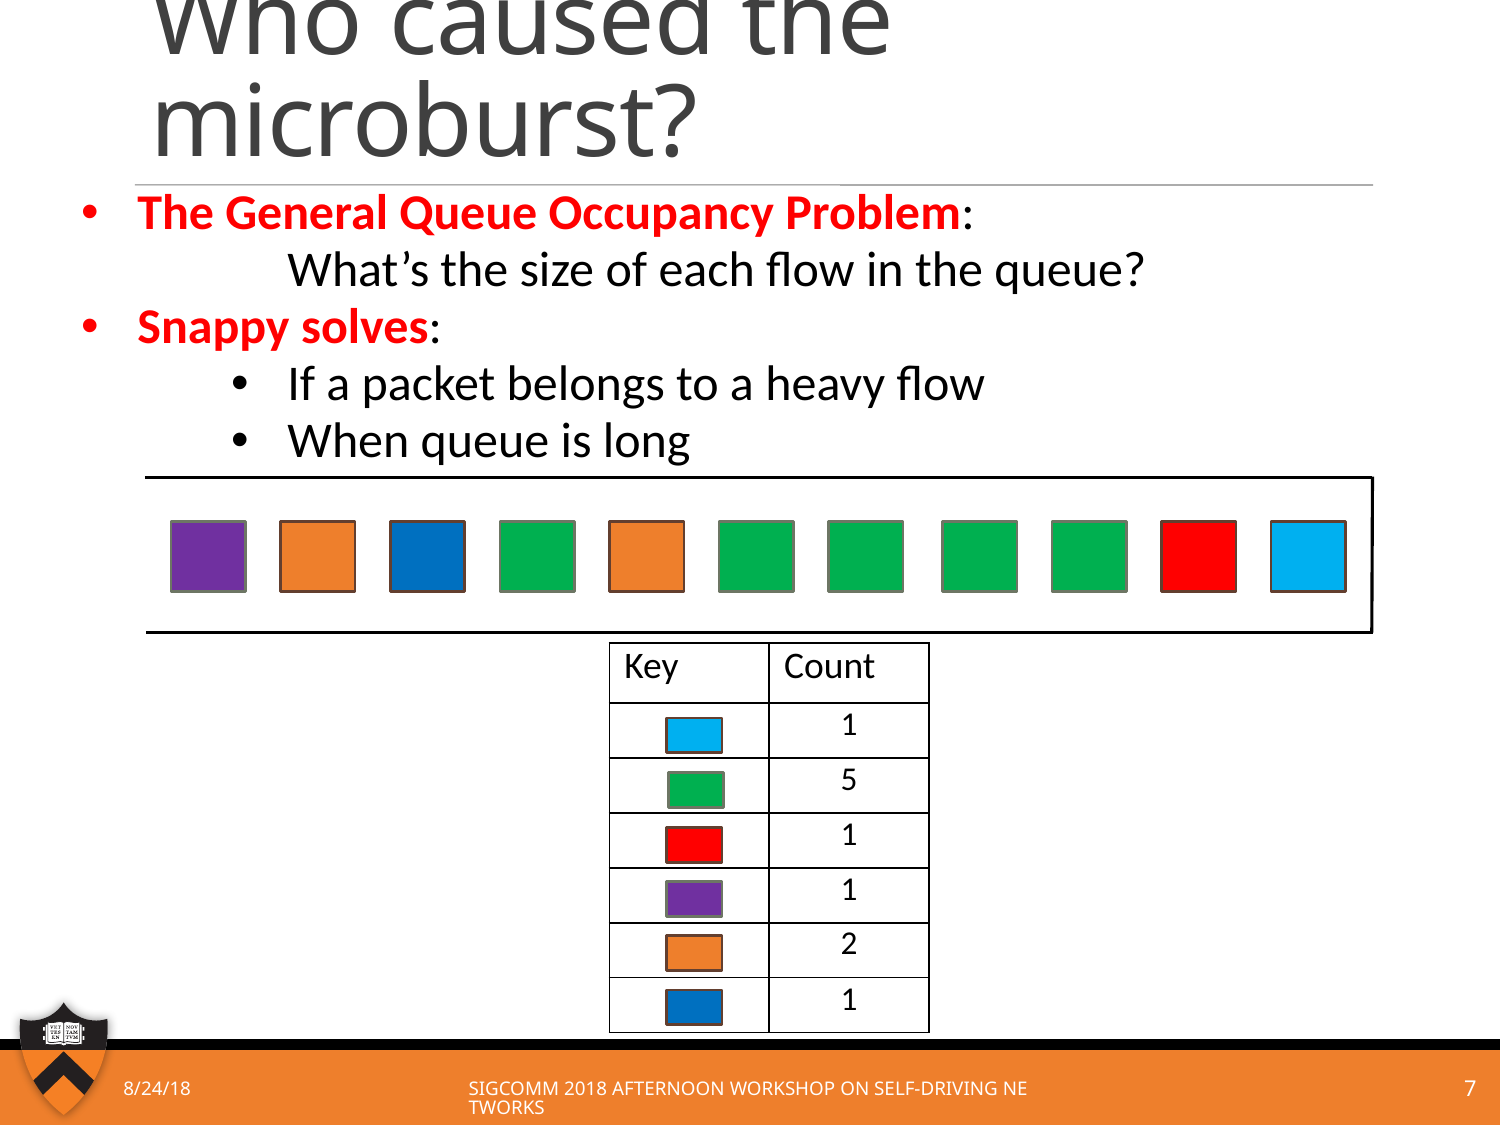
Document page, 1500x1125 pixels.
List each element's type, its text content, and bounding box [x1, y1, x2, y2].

table_cell 1 [770, 978, 928, 1032]
table_cell [733, 814, 768, 867]
table_cell [610, 759, 663, 812]
table_cell [610, 924, 663, 977]
table_cell [733, 924, 768, 977]
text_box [666, 717, 725, 1026]
table_cell 1 [770, 814, 928, 867]
table_cell 5 [770, 759, 928, 812]
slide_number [108, 1058, 312, 1118]
table_cell [730, 978, 768, 1032]
table_cell 1 [770, 704, 928, 757]
table_cell 2 [770, 924, 928, 977]
table_cell [733, 869, 768, 922]
table_cell 1 [770, 869, 928, 922]
table_header Key [610, 644, 768, 702]
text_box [170, 521, 1346, 593]
slide_number 7 [1330, 1059, 1492, 1120]
footer SIGCOMM 2018 Afternoon Workshop on Self-Driving Networks [453, 1059, 1047, 1120]
table_cell [610, 978, 666, 1032]
text_box The General Queue Occupancy Problem: What’s the size of each flow in the queue? Snappy solves: If a packet belongs to a heavy flow When queue is long [66, 176, 1441, 477]
table_cell [610, 704, 768, 757]
table_cell [610, 869, 663, 922]
title Who caused the microburst? [135, 47, 1373, 176]
table_cell [733, 759, 768, 812]
table_header Count [770, 644, 928, 702]
table_cell [610, 814, 663, 867]
